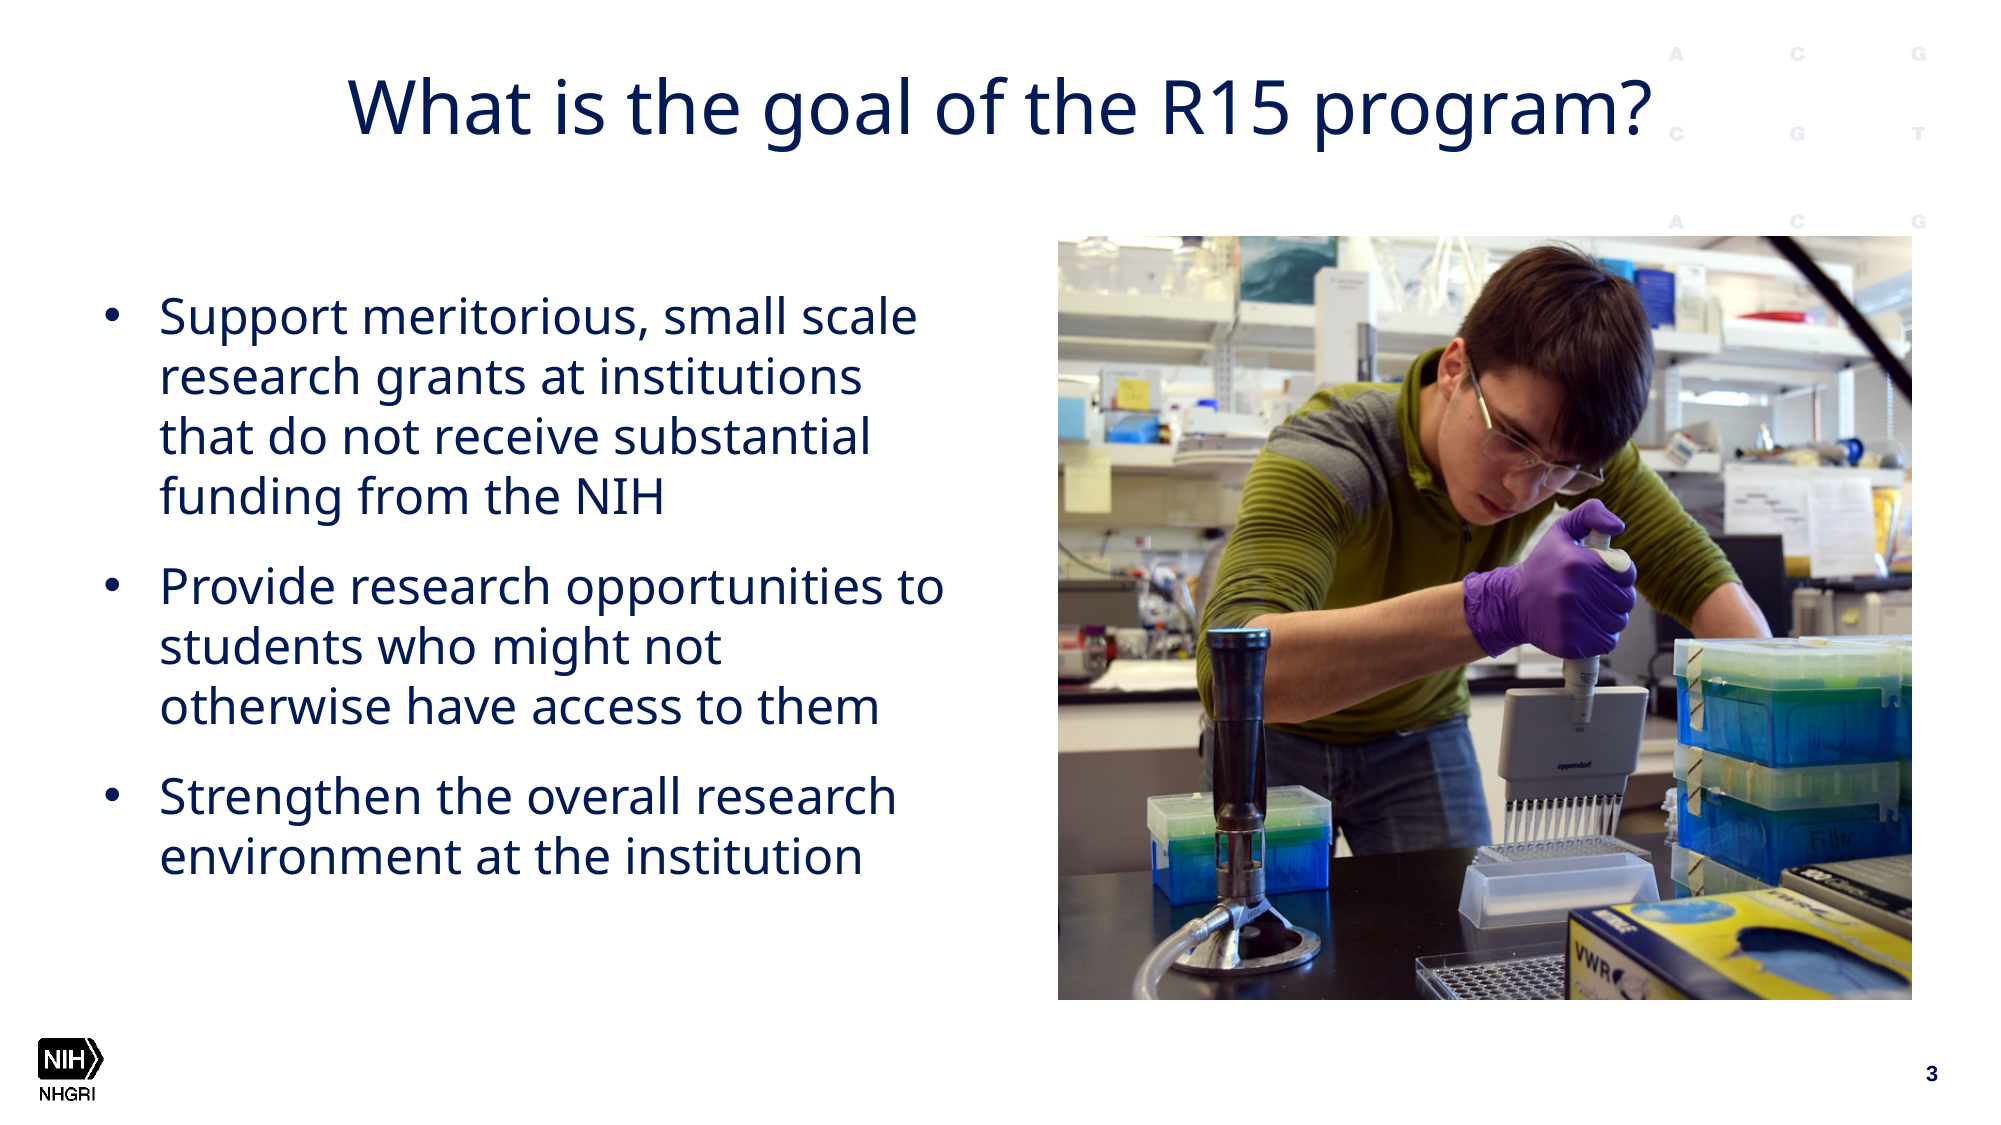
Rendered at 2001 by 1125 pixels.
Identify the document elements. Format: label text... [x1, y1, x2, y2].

text_box Support meritorious, small scale research grants at institutions that do not receive substantial funding from the NIH Provide research opportunities to students who might not otherwise have access to them Strengthen the overall research environment at the institution [88, 277, 966, 892]
picture [1058, 0, 2000, 1000]
picture [38, 1038, 104, 1101]
title What is the goal of the R15 program? [101, 52, 1901, 255]
slide_number 3 [1911, 1042, 1969, 1103]
